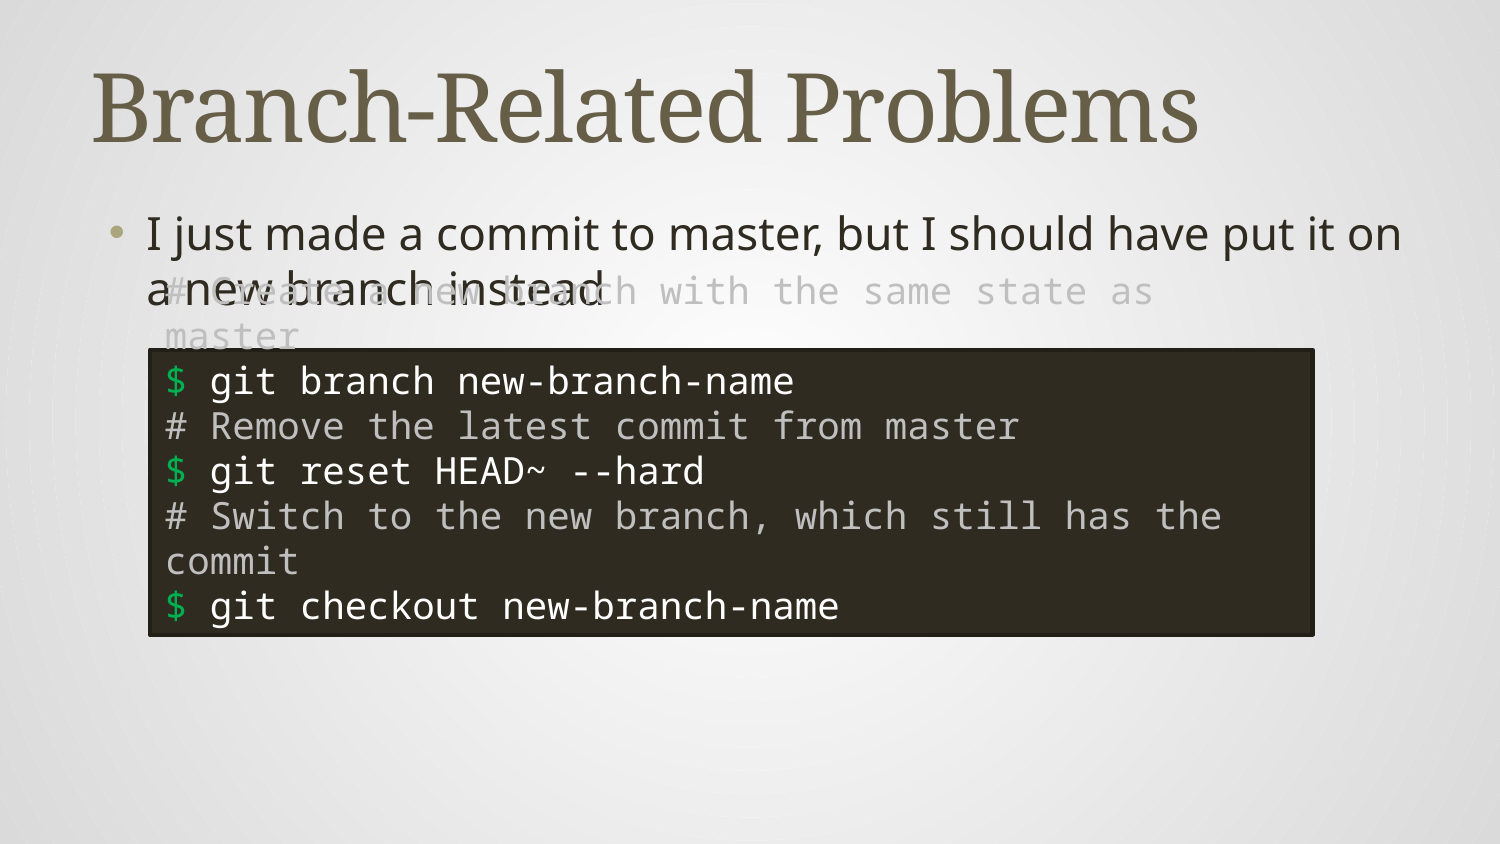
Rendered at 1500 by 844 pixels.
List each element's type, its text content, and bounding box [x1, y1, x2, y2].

text_box # Create a new branch with the same state as master $ git branch new-branch-name # Remove the latest commit from master $ git reset HEAD~ --hard # Switch to the new branch, which still has the commit $ git checkout new-branch-name [148, 348, 1315, 637]
list I just made a commit to master, but I should have put it on a new branch instead [75, 196, 1425, 788]
title Branch-Related Problems [75, 33, 1425, 175]
